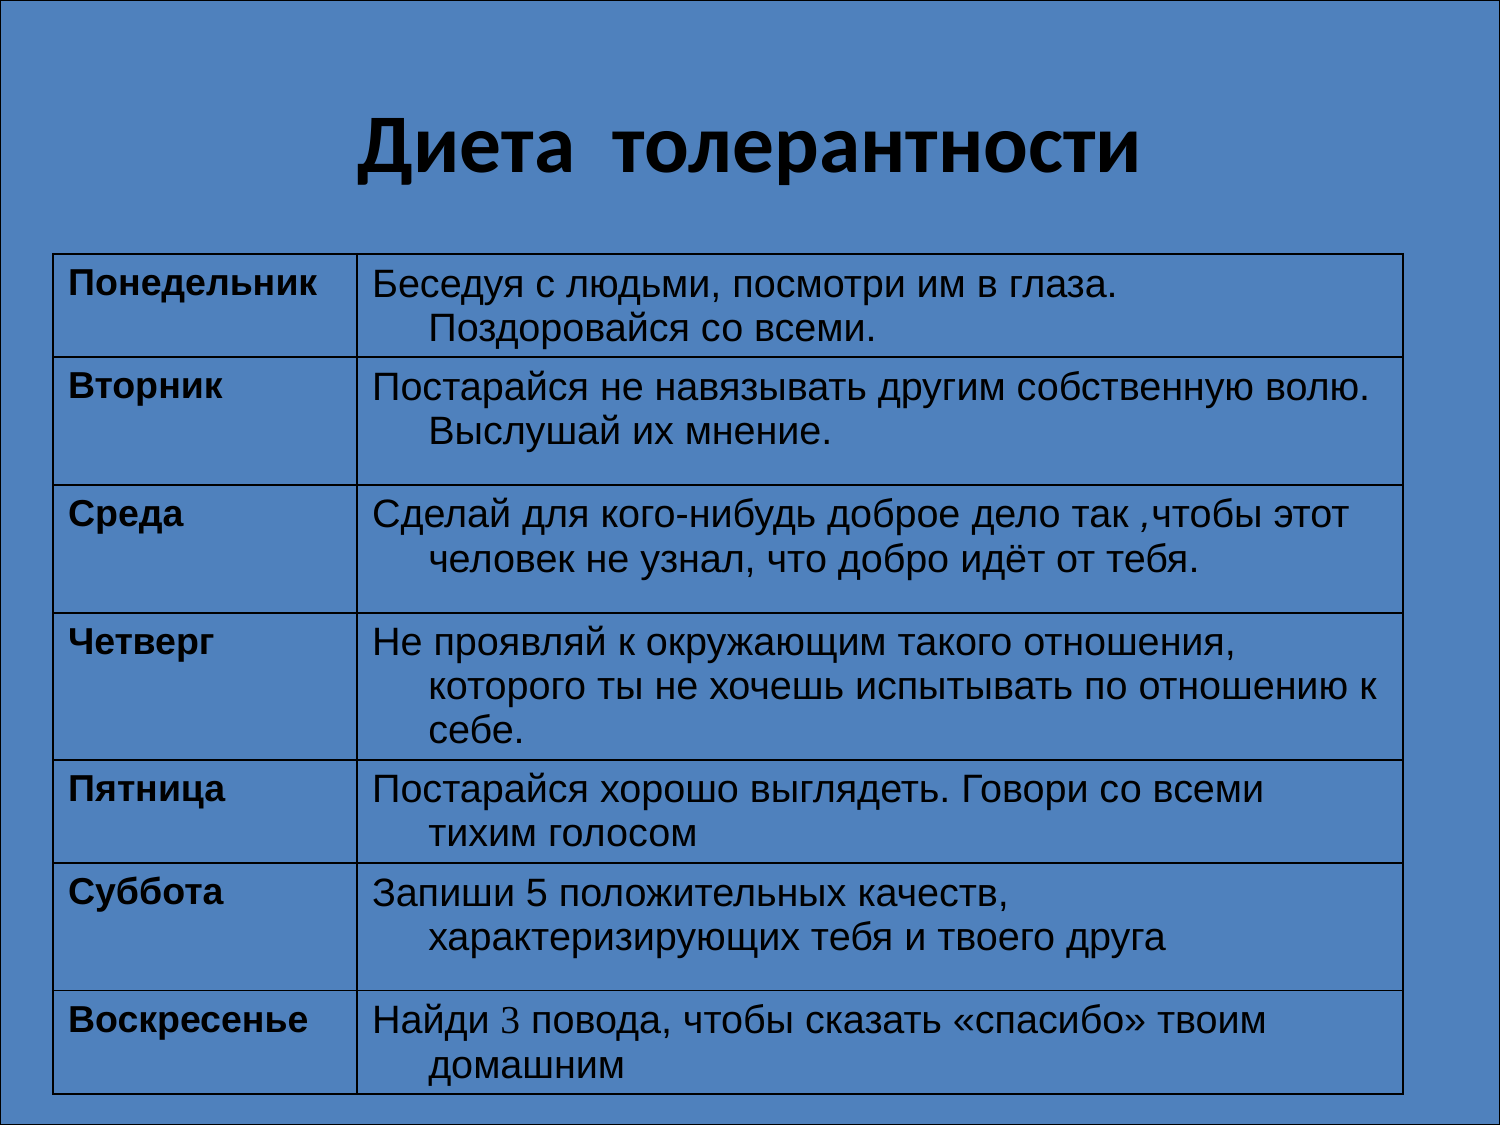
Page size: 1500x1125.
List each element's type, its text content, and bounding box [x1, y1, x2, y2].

table_header Понедельник [54, 255, 356, 356]
table_cell Вторник [54, 358, 356, 484]
table_cell Не проявляй к окружающим такого отношения, которого ты не хочешь испытывать по отношению к себе. [358, 614, 1402, 759]
table_cell Найди 3 повода, чтобы сказать «спасибо» твоим домашним [358, 991, 1402, 1093]
table_cell Запиши 5 положительных качеств, характеризирующих тебя и твоего друга [358, 864, 1402, 990]
text_box [0, 0, 1500, 1125]
table_cell Четверг [54, 614, 356, 759]
title Диета толерантности [74, 44, 1426, 233]
table_cell Среда [54, 486, 356, 612]
table_cell Пятница [54, 761, 356, 862]
table_cell Постарайся не навязывать другим собственную волю. Выслушай их мнение. [358, 358, 1402, 484]
table_header Беседуя с людьми, посмотри им в глаза. Поздоровайся со всеми. [358, 255, 1402, 356]
table_cell Воскресенье [54, 991, 356, 1093]
table_cell Сделай для кого-нибудь доброе дело так ,чтобы этот человек не узнал, что добро идёт от тебя. [358, 486, 1402, 612]
table_cell Суббота [54, 864, 356, 990]
table_cell Постарайся хорошо выглядеть. Говори со всеми тихим голосом [358, 761, 1402, 862]
